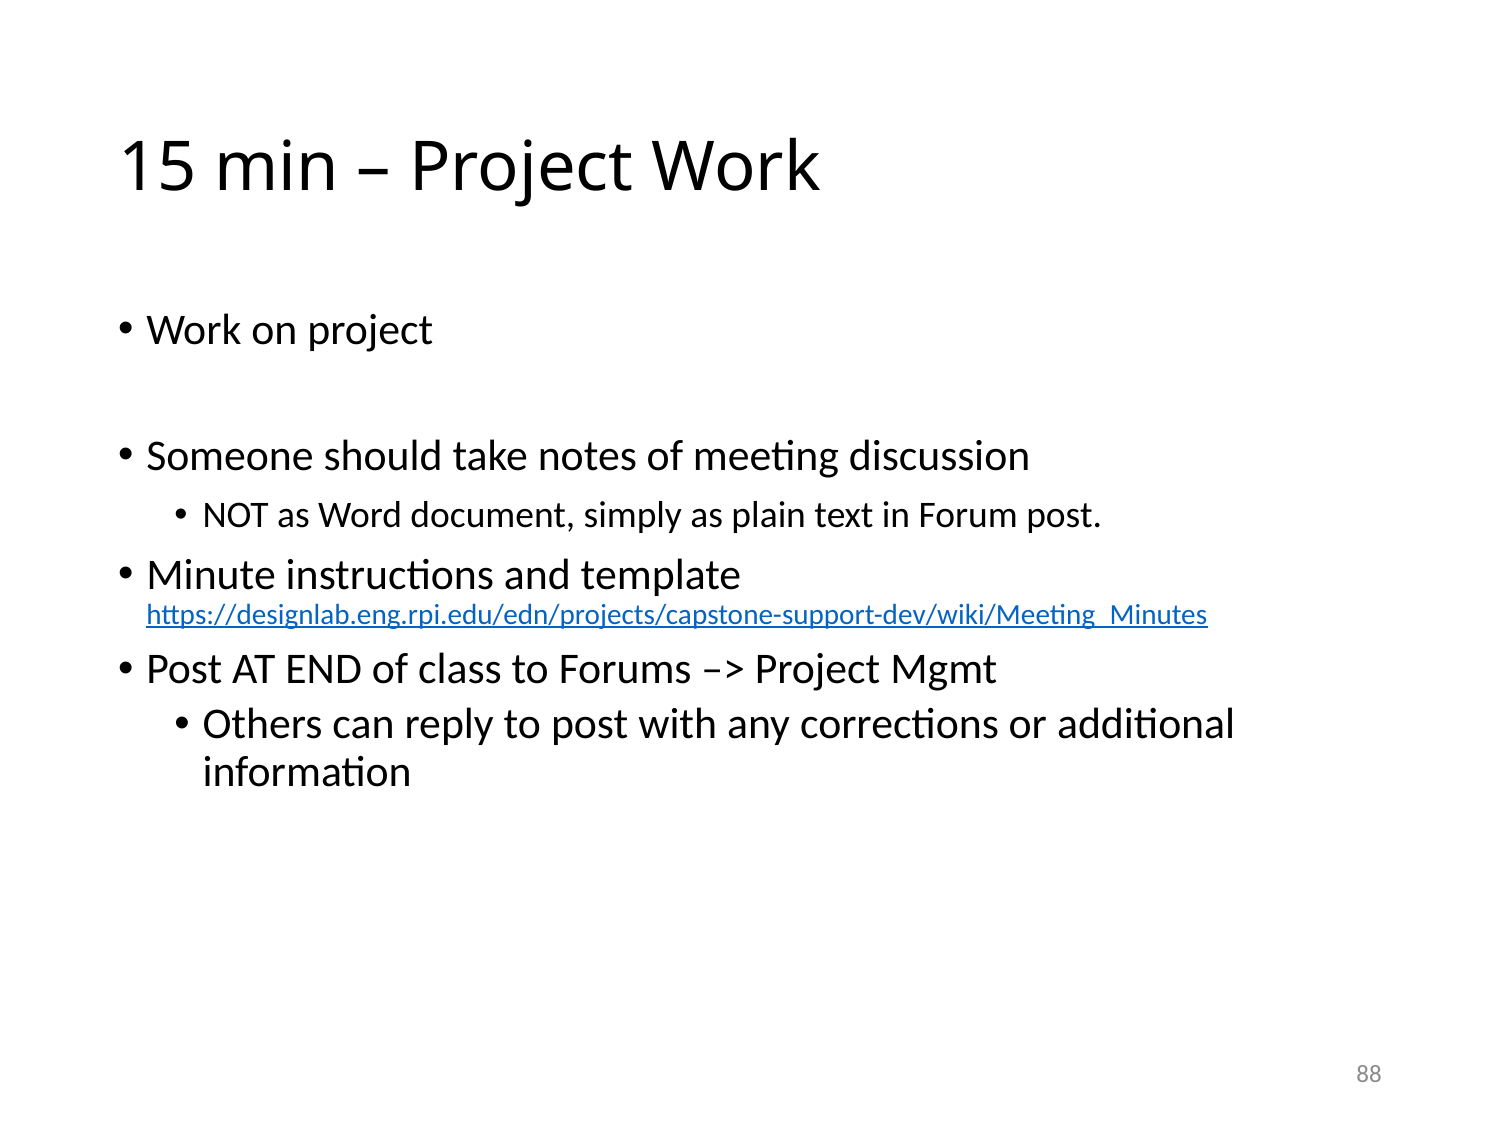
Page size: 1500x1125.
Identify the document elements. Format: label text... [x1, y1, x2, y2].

title 15 min – Project Work [103, 59, 1397, 278]
slide_number 88 [1059, 1042, 1397, 1103]
list Work on project Someone should take notes of meeting discussion NOT as Word document, simply as plain text in Forum post. Minute instructions and template https://designlab.eng.rpi.edu/edn/projects/capstone-support-dev/wiki/Meeting_Minutes Post AT END of class to Forums –> Project Mgmt Others can reply to post with any corrections or additional information [103, 299, 1397, 1014]
